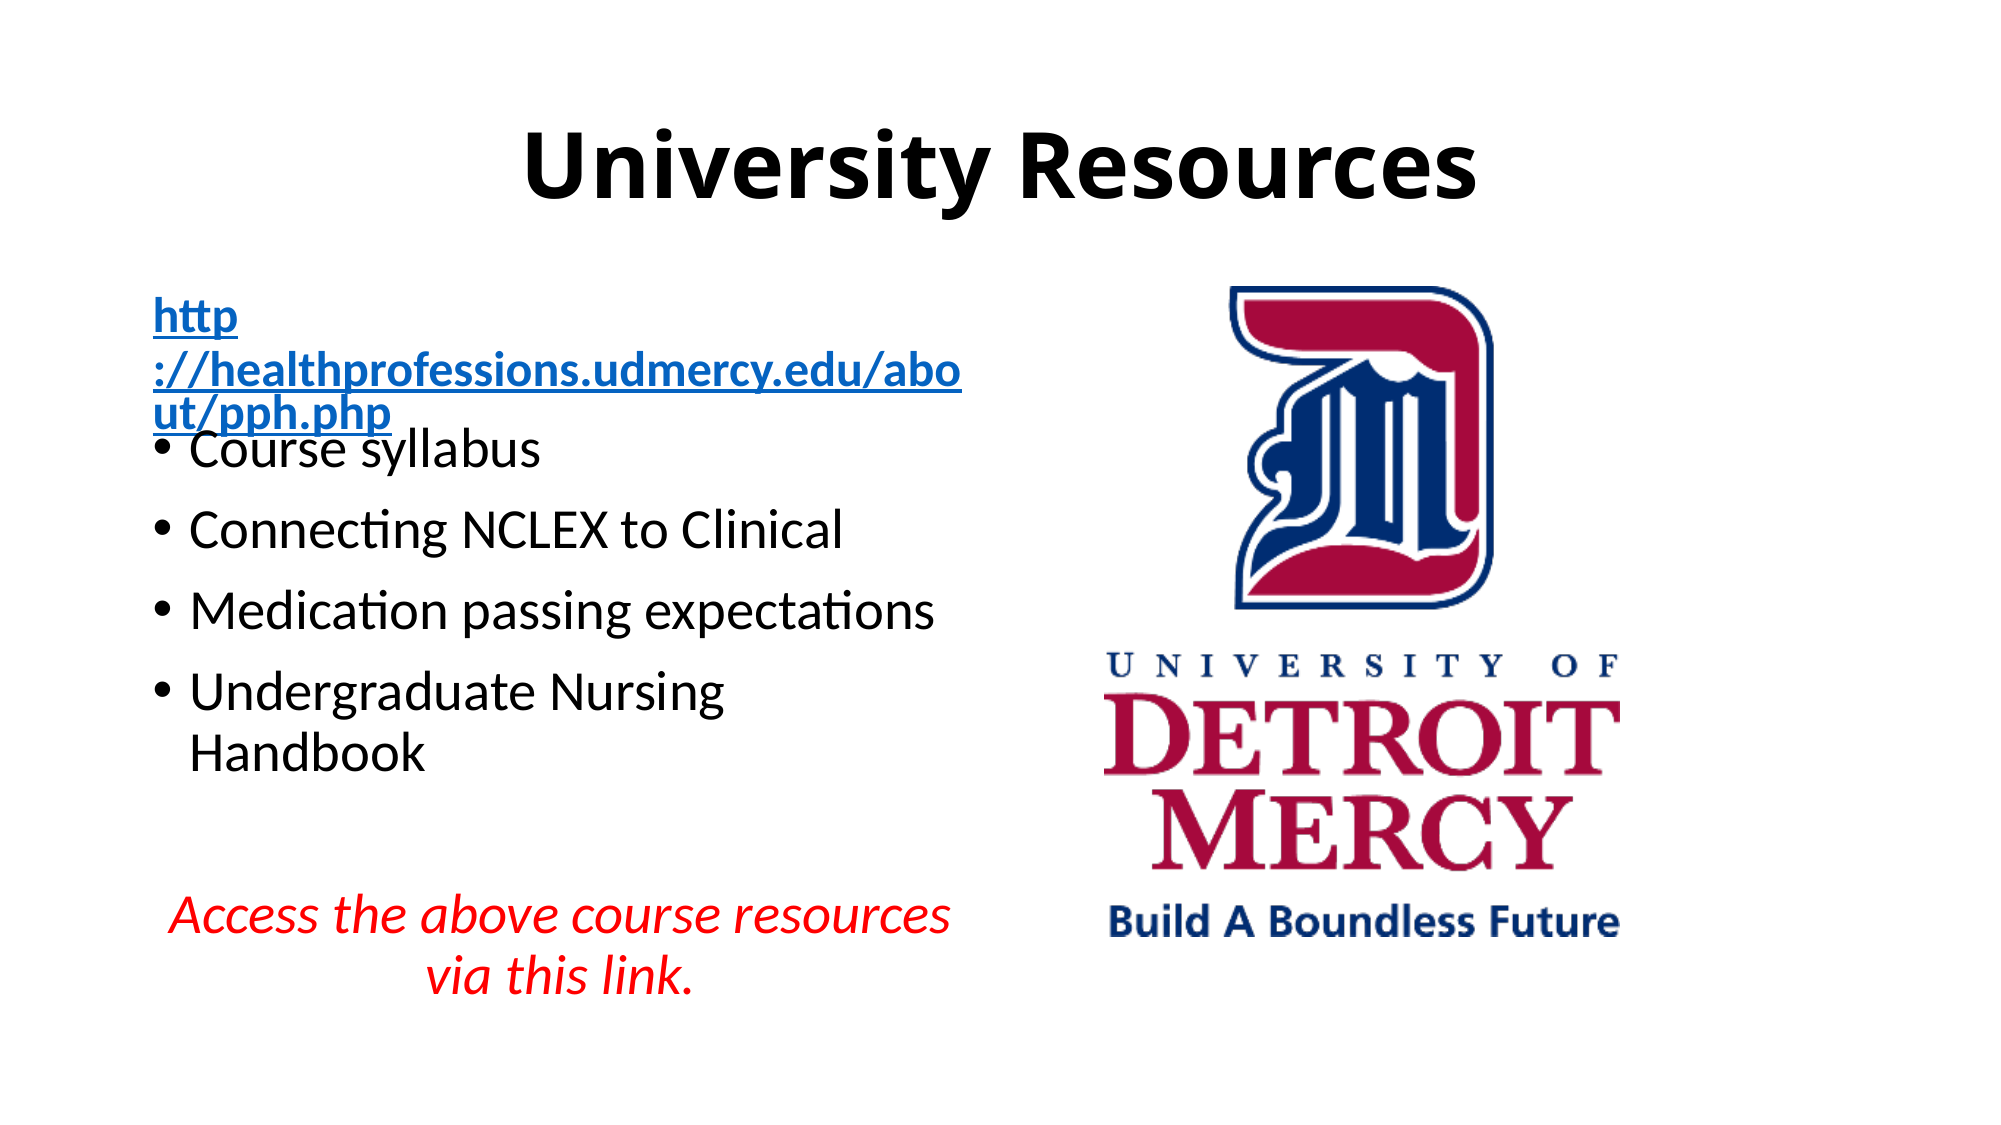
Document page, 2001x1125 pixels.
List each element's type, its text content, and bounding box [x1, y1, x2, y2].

list http://healthprofessions.udmercy.edu/about/pph.php [137, 275, 984, 410]
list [1104, 286, 1620, 937]
title University Resources [137, 59, 1863, 278]
list Course syllabus Connecting NCLEX to Clinical Medication passing expectations Undergraduate Nursing Handbook Access the above course resources via this link. [137, 410, 984, 1016]
